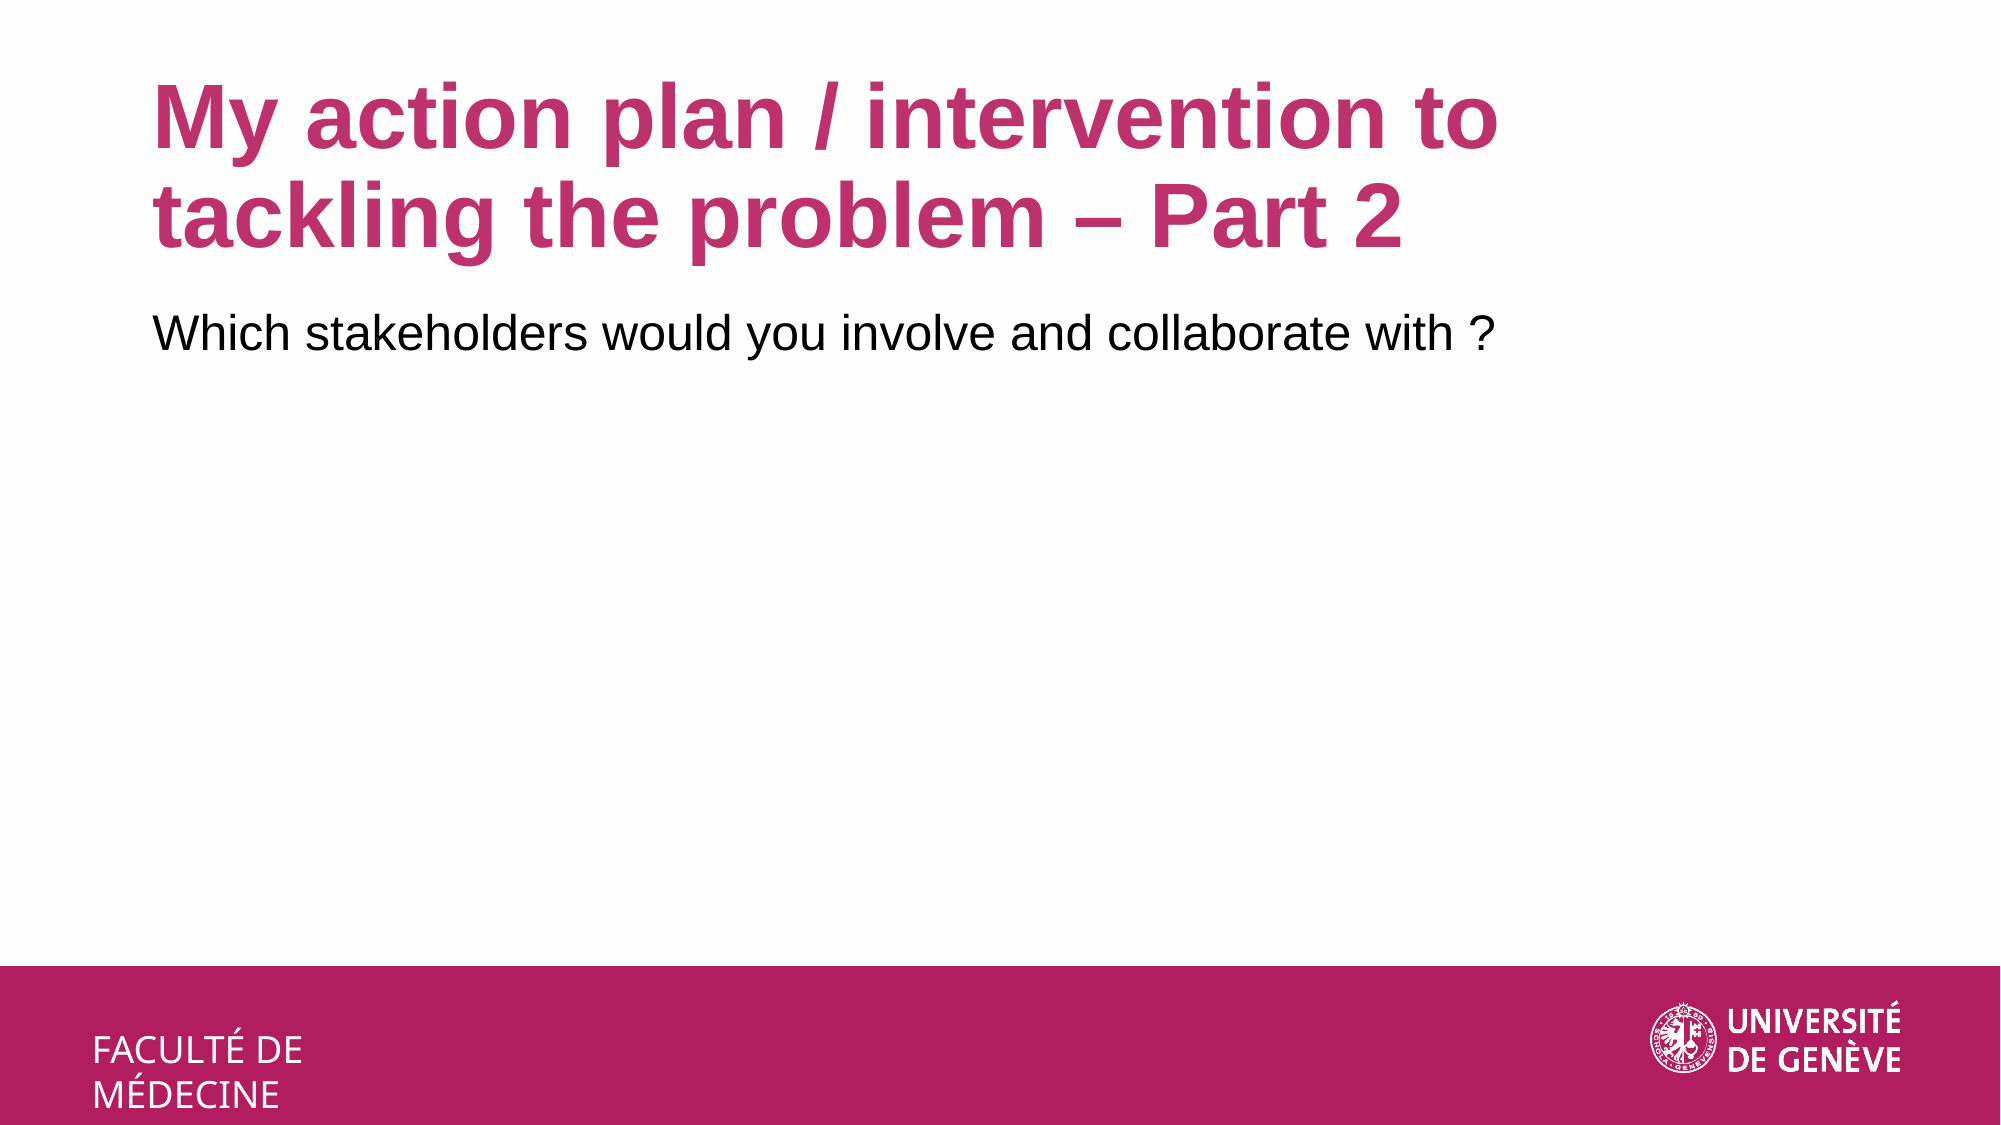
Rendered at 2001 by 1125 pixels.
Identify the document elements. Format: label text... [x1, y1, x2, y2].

list Which stakeholders would you involve and collaborate with ? [137, 299, 1863, 592]
picture [1650, 1000, 1900, 1073]
picture [0, 0, 2001, 1125]
title My action plan / intervention to tackling the problem – Part 2 [137, 59, 1863, 278]
